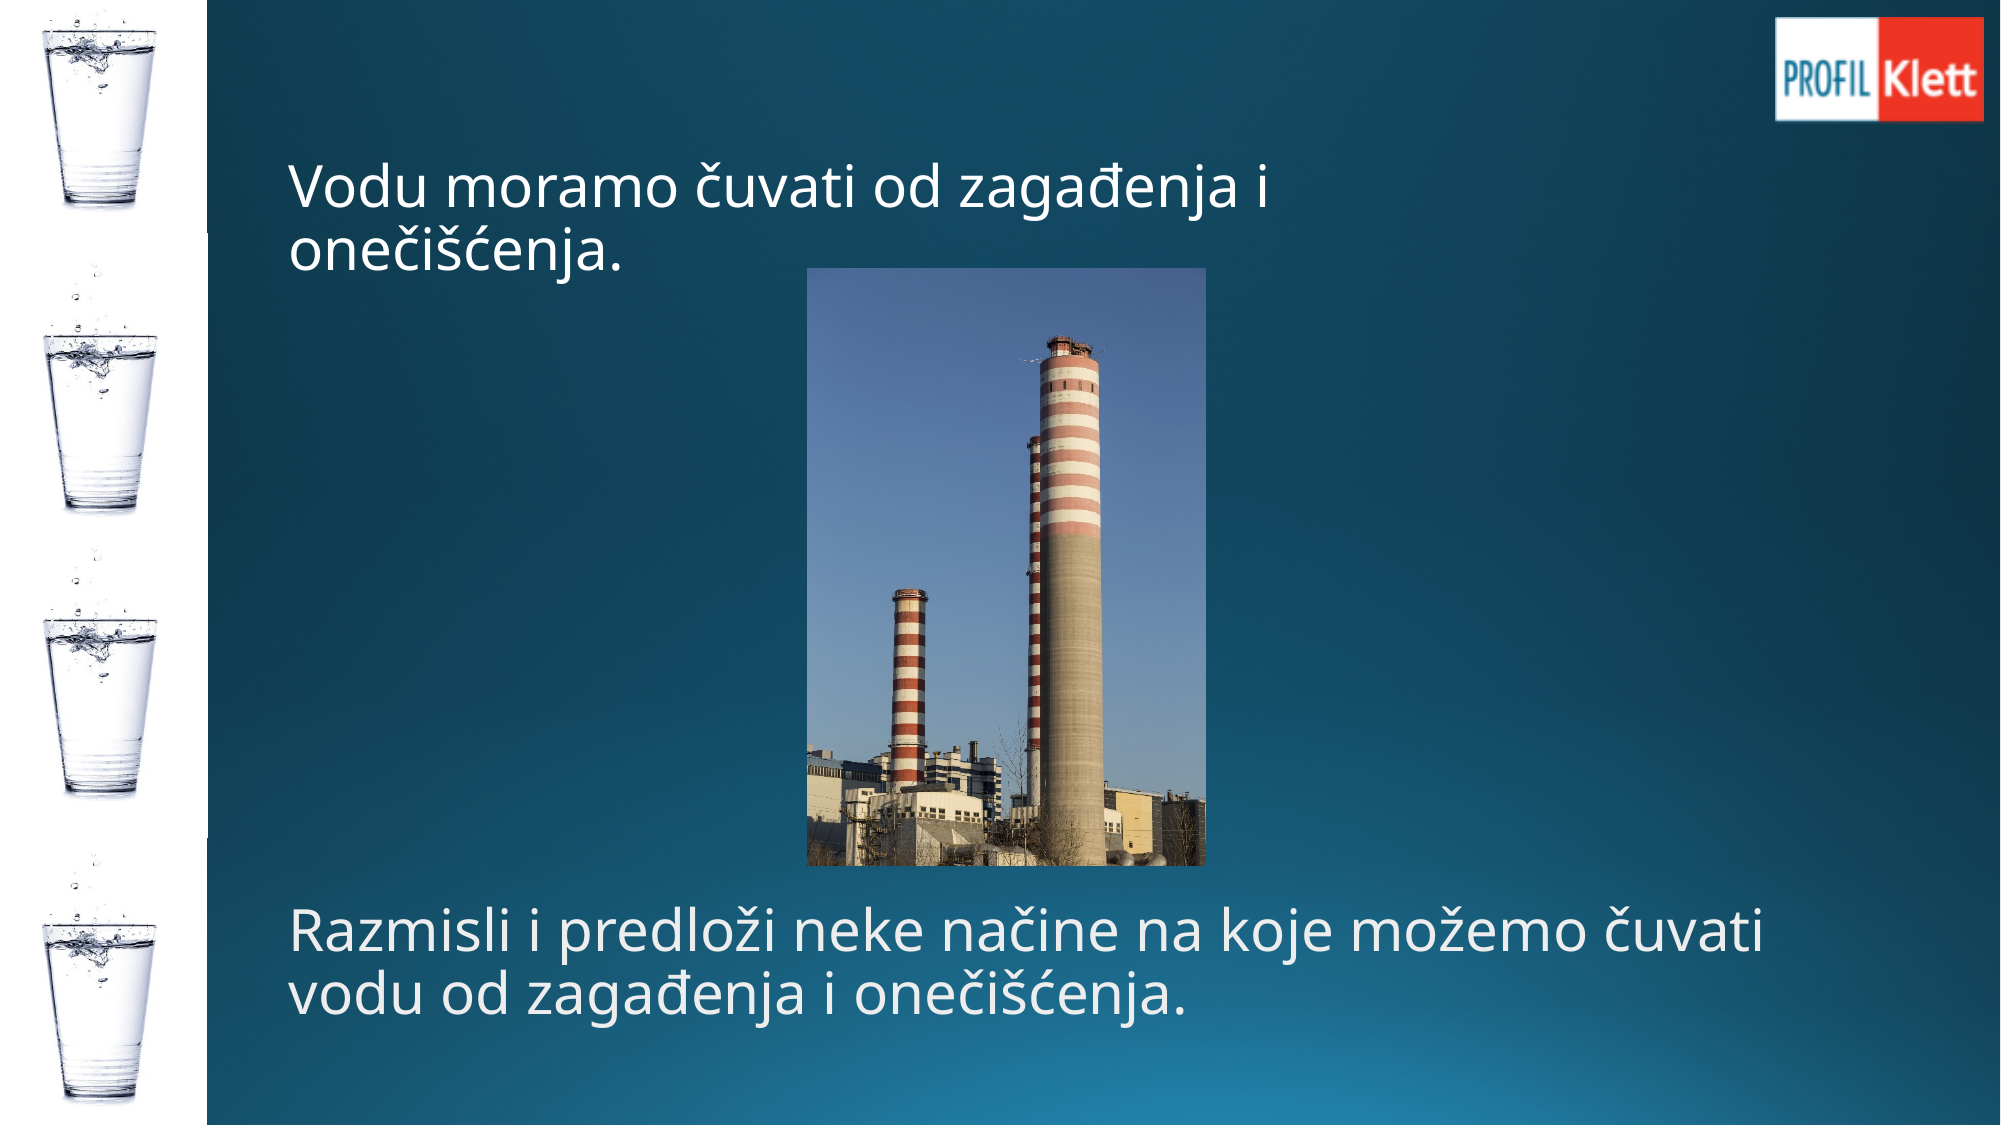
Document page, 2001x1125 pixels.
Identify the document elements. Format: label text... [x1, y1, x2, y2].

text_box Razmisli i predloži neke načine na koje možemo čuvati vodu od zagađenja i onečišćenja. [273, 893, 1836, 1072]
picture [0, 0, 2001, 1125]
list Vodu moramo čuvati od zagađenja i onečišćenja. [273, 150, 1555, 241]
